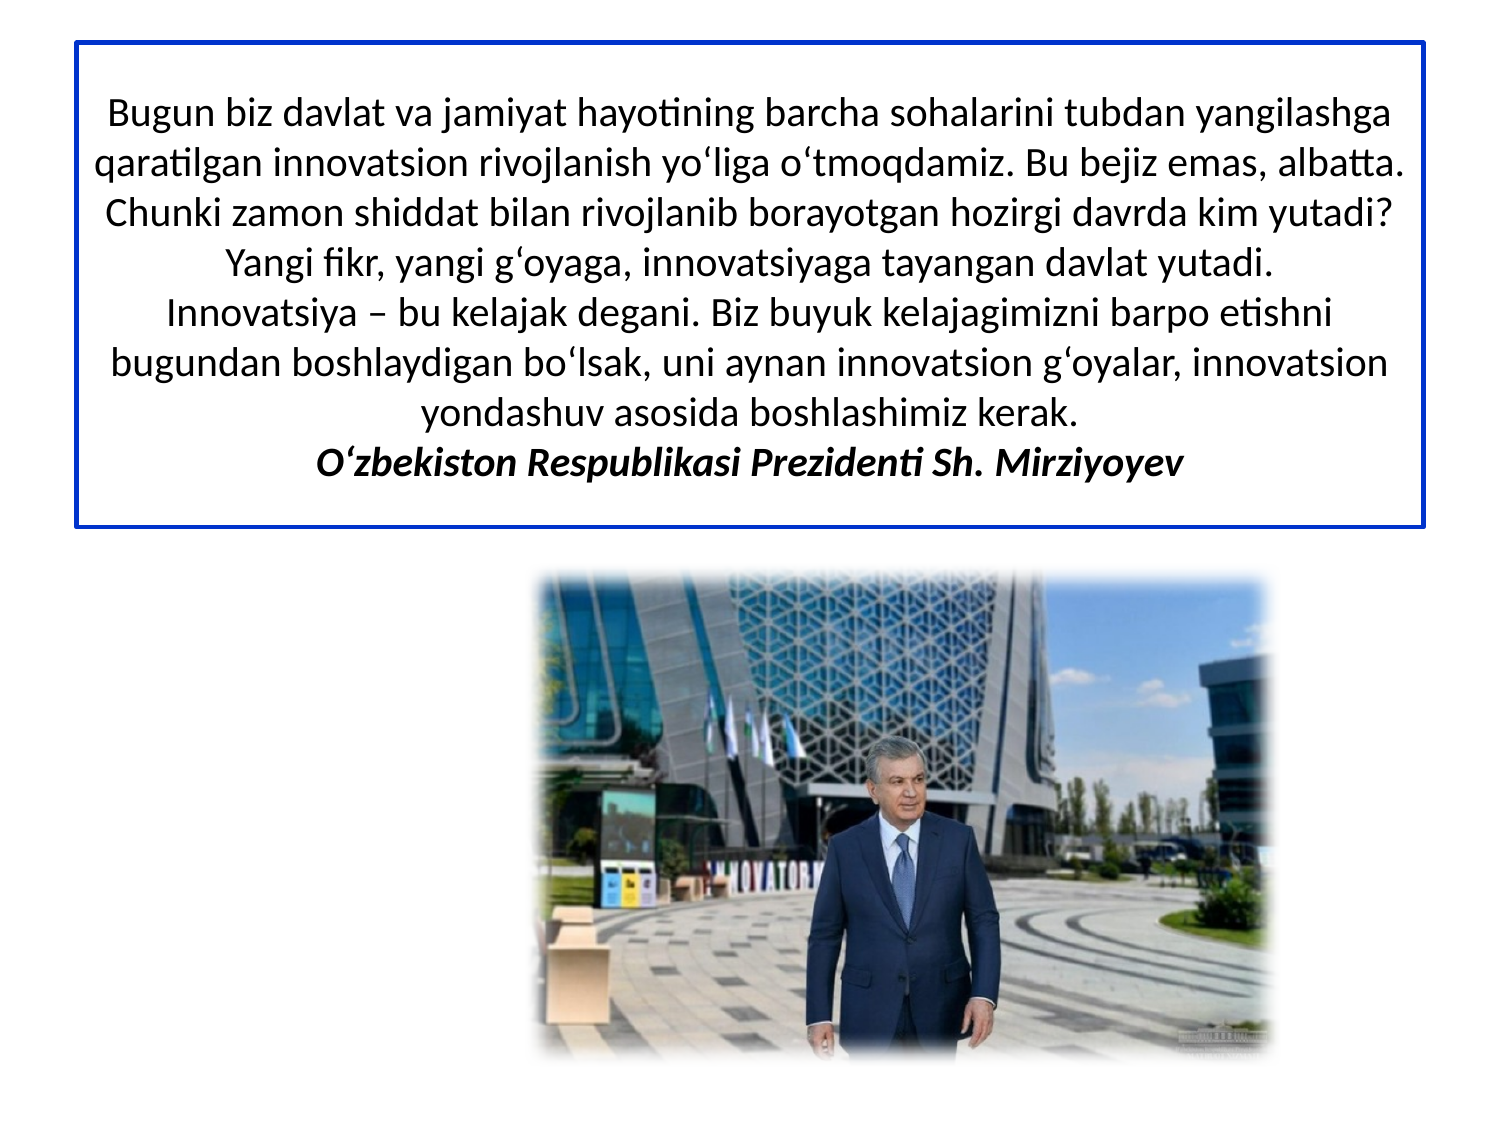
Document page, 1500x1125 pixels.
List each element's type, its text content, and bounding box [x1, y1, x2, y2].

title Bugun biz davlat va jamiyat hayotining barcha sohalarini tubdan yangilashga qaratilgan innovatsion rivojlanish yo‘liga o‘tmoqdamiz. Bu bejiz emas, albatta. Chunki zamon shiddat bilan rivojlanib borayotgan hozirgi davrda kim yutadi? Yangi fikr, yangi g‘oyaga, innovatsiyaga tayangan davlat yutadi. Innovatsiya – bu kelajak degani. Biz buyuk kelajagimizni barpo etishni bugundan boshlaydigan bo‘lsak, uni aynan innovatsion g‘oyalar, innovatsion yondashuv asosida boshlashimiz kerak. O‘zbekiston Respublikasi Prezidenti Sh. Mirziyoyev [76, 42, 1424, 528]
picture [525, 563, 1282, 1067]
